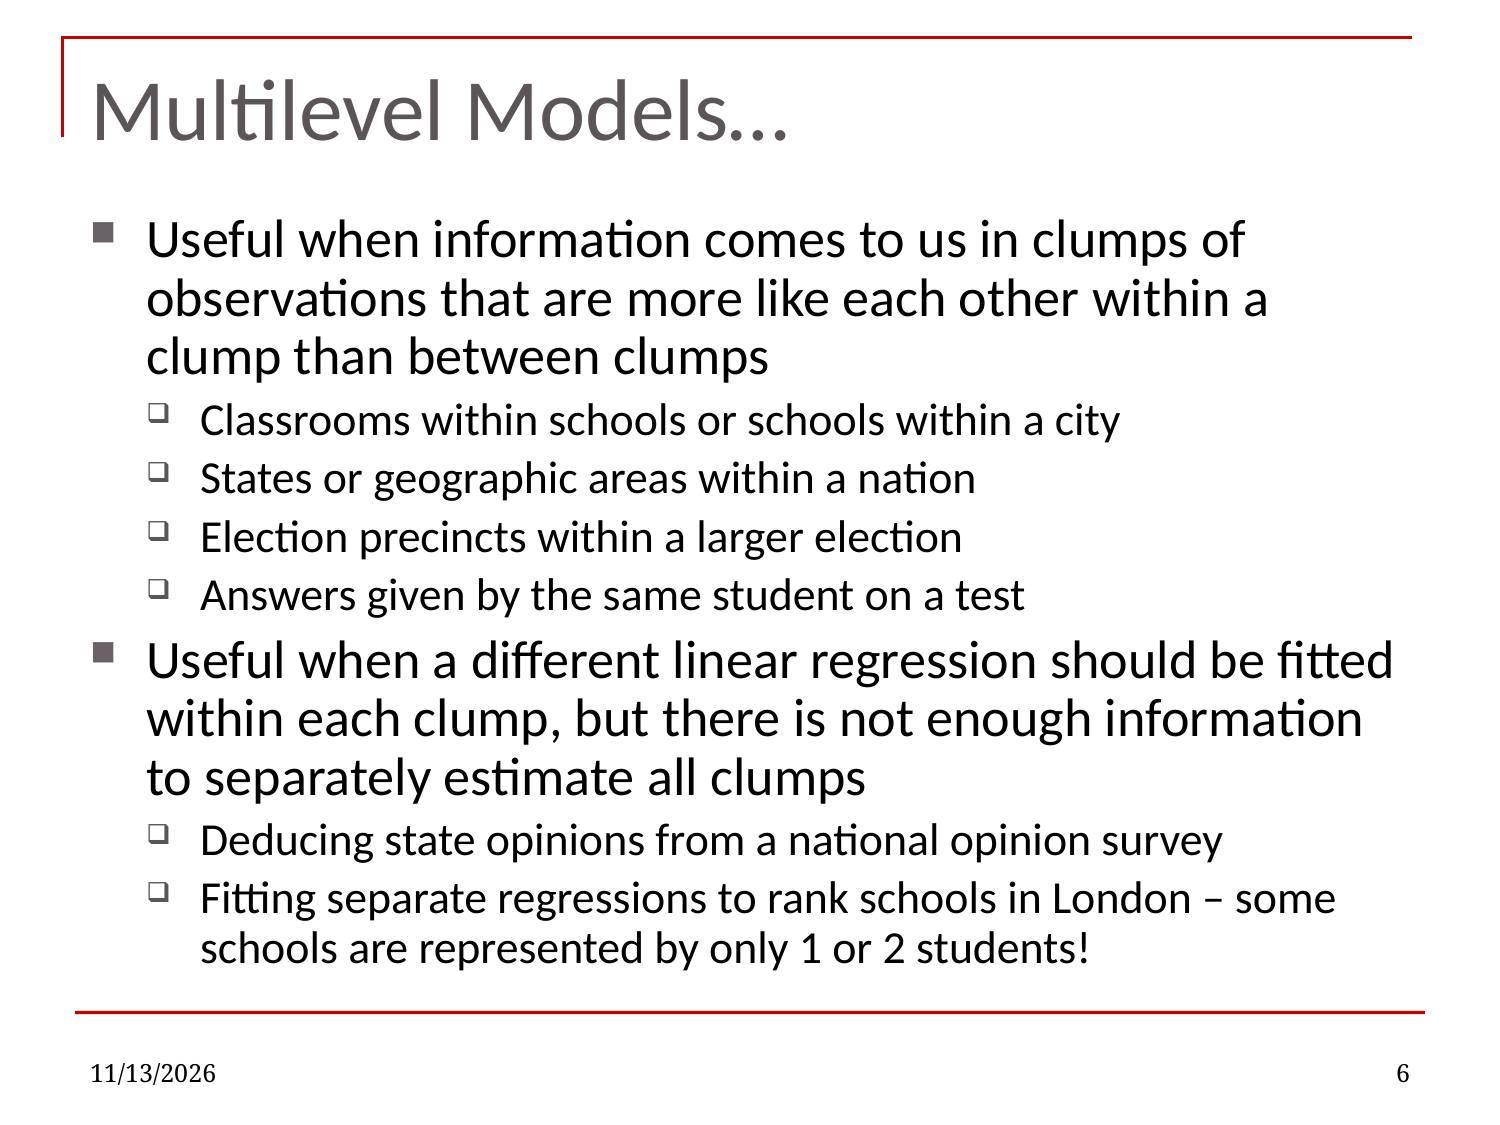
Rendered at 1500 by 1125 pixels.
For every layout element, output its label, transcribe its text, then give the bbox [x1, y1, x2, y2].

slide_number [75, 1024, 425, 1100]
slide_number 6 [1074, 1024, 1425, 1100]
title Multilevel Models… [75, 45, 1425, 203]
list Useful when information comes to us in clumps of observations that are more like each other within a clump than between clumps Classrooms within schools or schools within a city States or geographic areas within a nation Election precincts within a larger election Answers given by the same student on a test Useful when a different linear regression should be fitted within each clump, but there is not enough information to separately estimate all clumps Deducing state opinions from a national opinion survey Fitting separate regressions to rank schools in London – some schools are represented by only 1 or 2 students! [75, 203, 1425, 1006]
